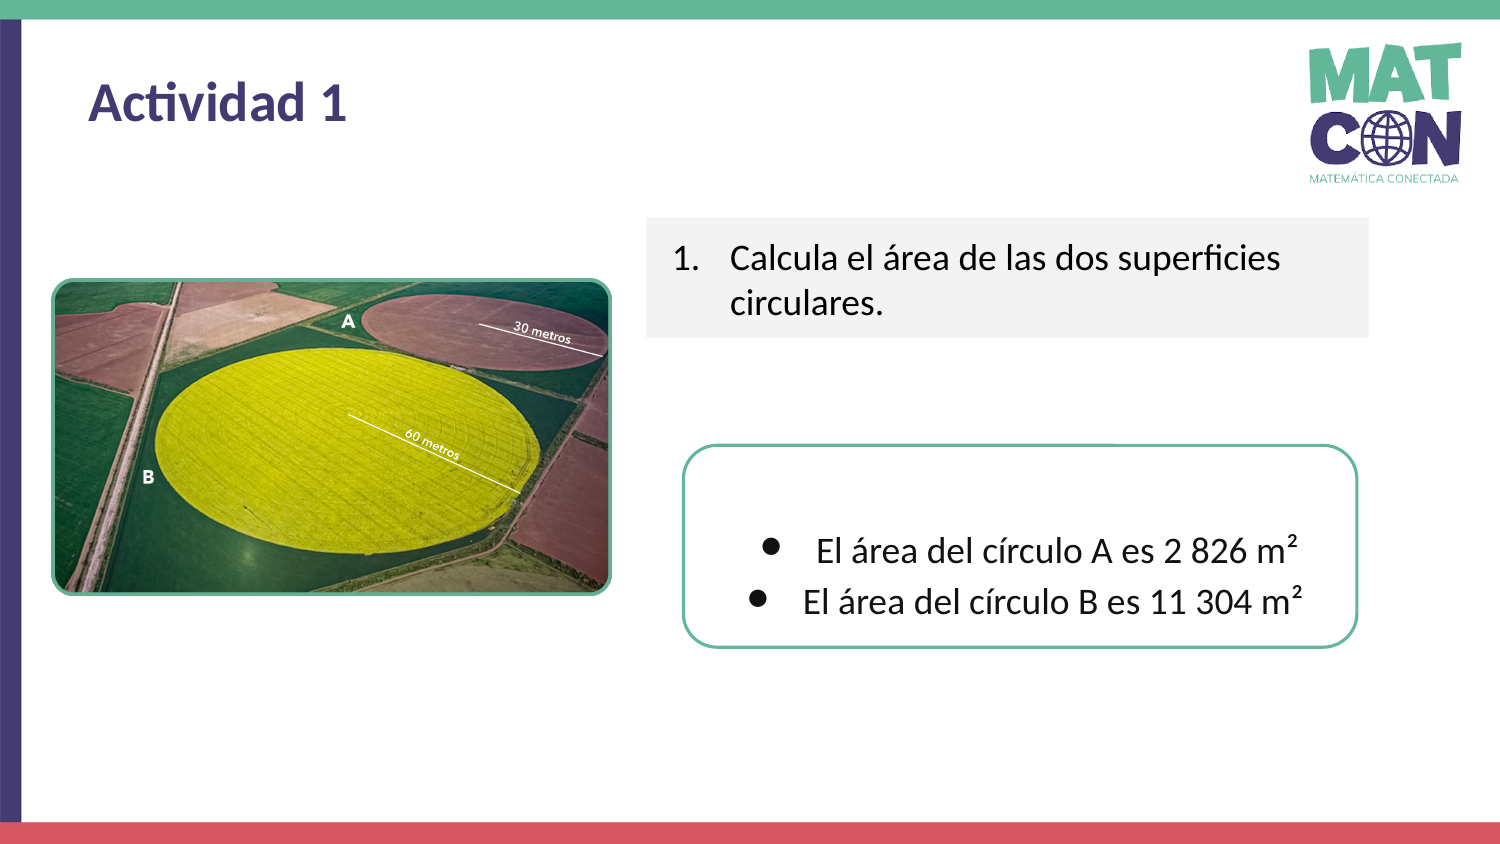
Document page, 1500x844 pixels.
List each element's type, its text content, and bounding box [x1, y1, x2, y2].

picture [0, 0, 1500, 844]
text_box El área del círculo A es 2 826 m² El área del círculo B es 11 304 m² [683, 445, 1357, 648]
text_box Actividad 1 [77, 59, 757, 139]
text_box Calcula el área de las dos superficies circulares. [646, 217, 1369, 338]
